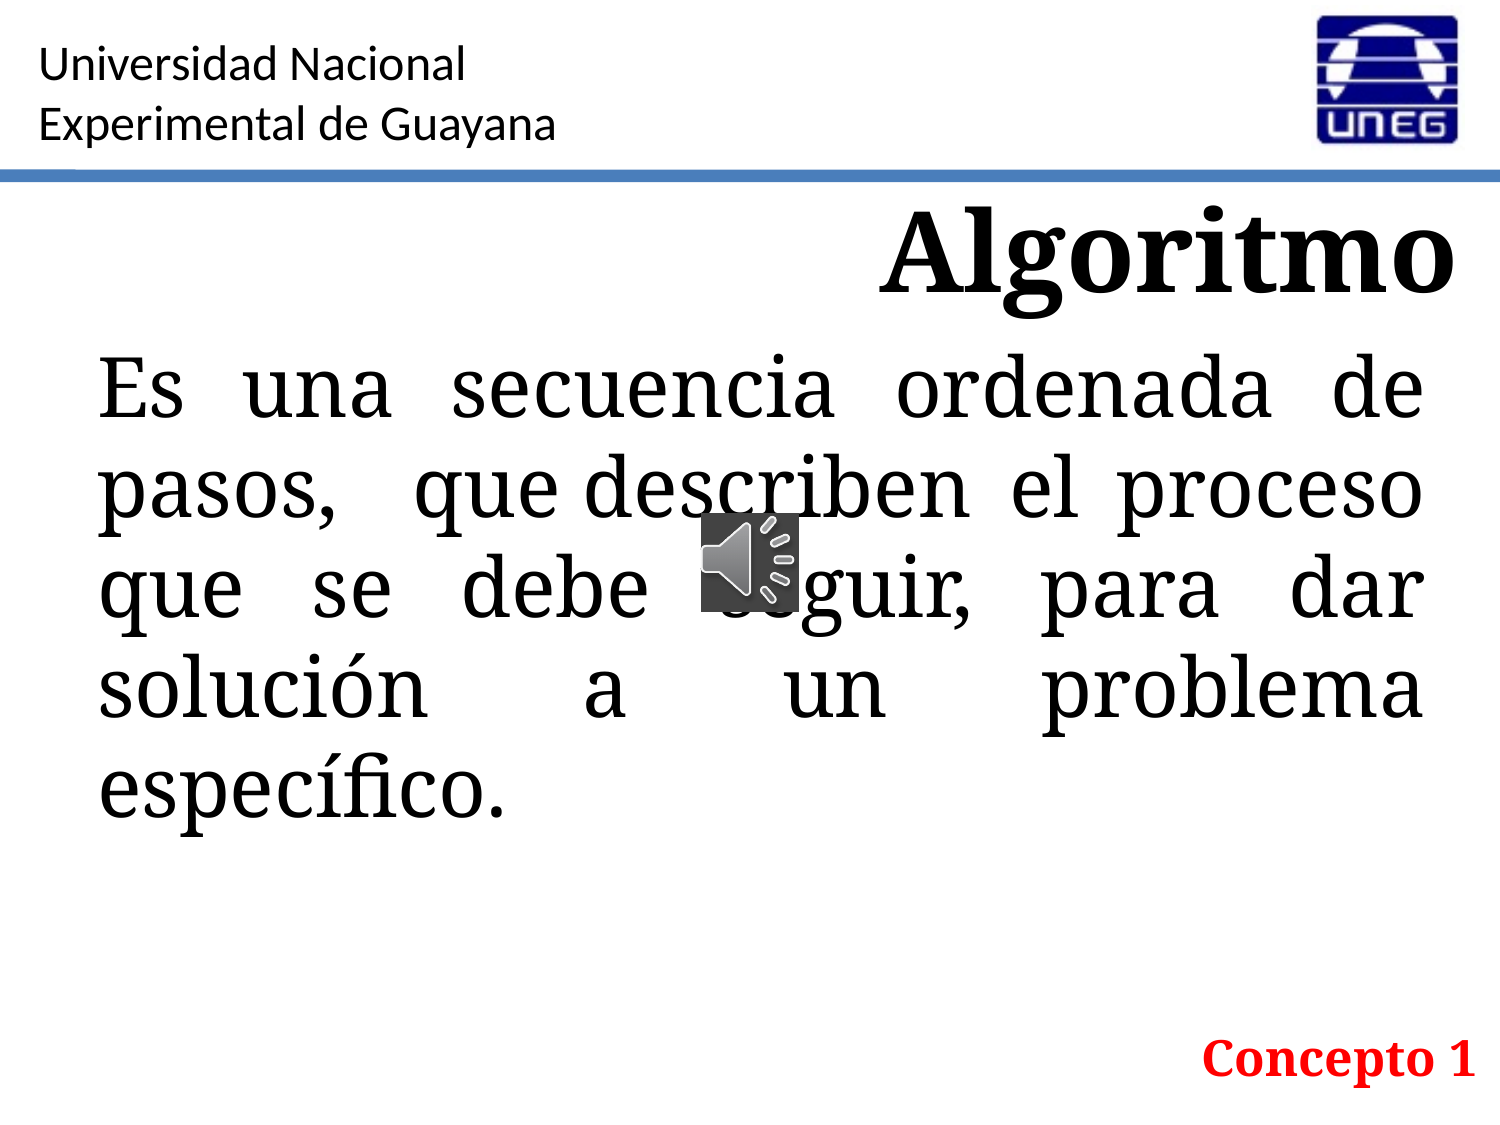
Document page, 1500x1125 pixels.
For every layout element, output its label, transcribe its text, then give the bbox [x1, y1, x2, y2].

text_box Algoritmo [864, 184, 1475, 323]
text_box Universidad Nacional Experimental de Guayana [23, 23, 750, 159]
picture [1311, 5, 1466, 153]
text_box Concepto 1 [1186, 1019, 1493, 1095]
text_box Es una secuencia ordenada de pasos, que describen el proceso que se debe seguir, para dar solución a un problema específico. [82, 327, 1442, 842]
picture [699, 512, 801, 613]
